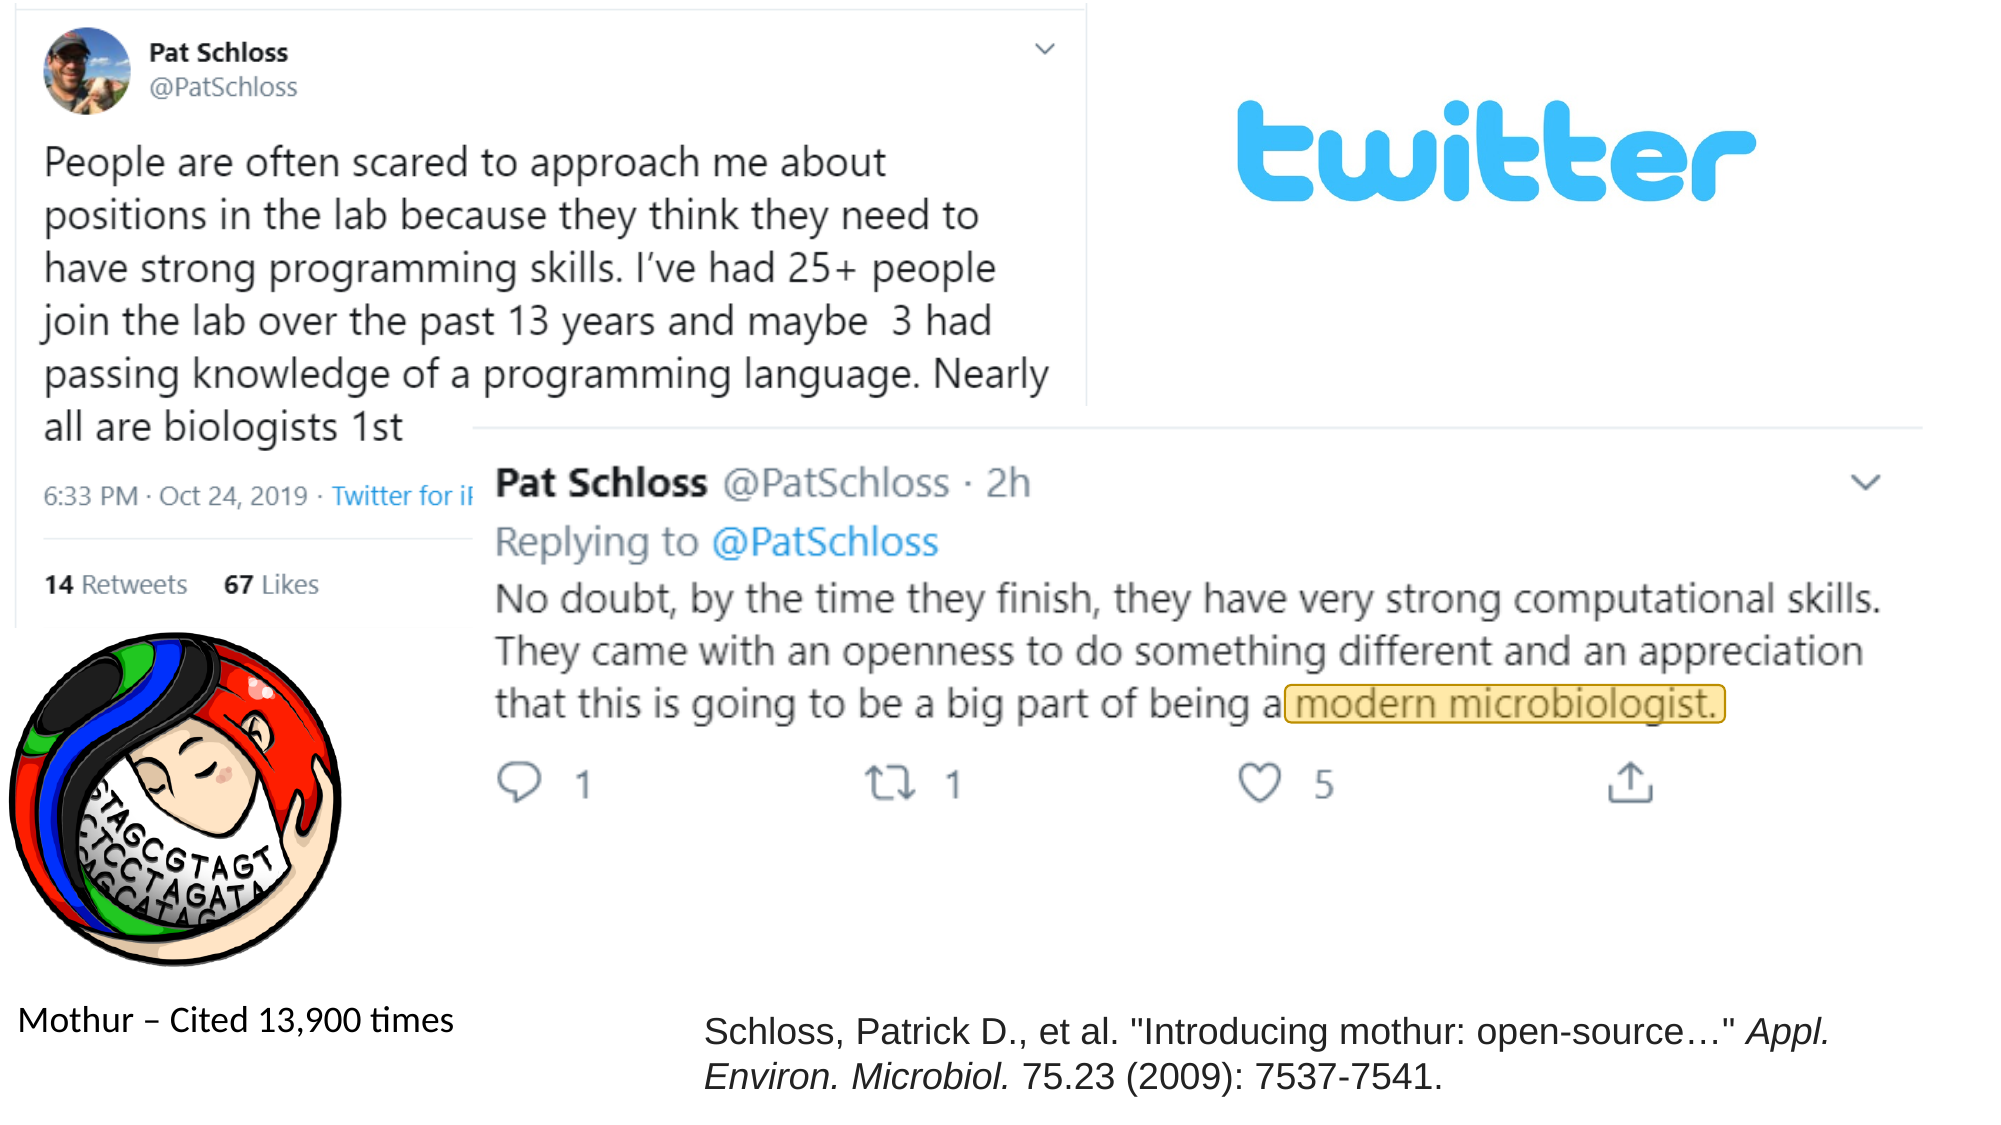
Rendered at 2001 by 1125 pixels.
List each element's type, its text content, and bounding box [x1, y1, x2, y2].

picture [2, 3, 1923, 975]
text_box Schloss, Patrick D., et al. "Introducing mothur: open-source…" Appl. Environ. Microbiol. 75.23 (2009): 7537-7541. [688, 999, 1896, 1105]
text_box Mothur – Cited 13,900 times [2, 987, 470, 1047]
picture [1213, 65, 1776, 237]
